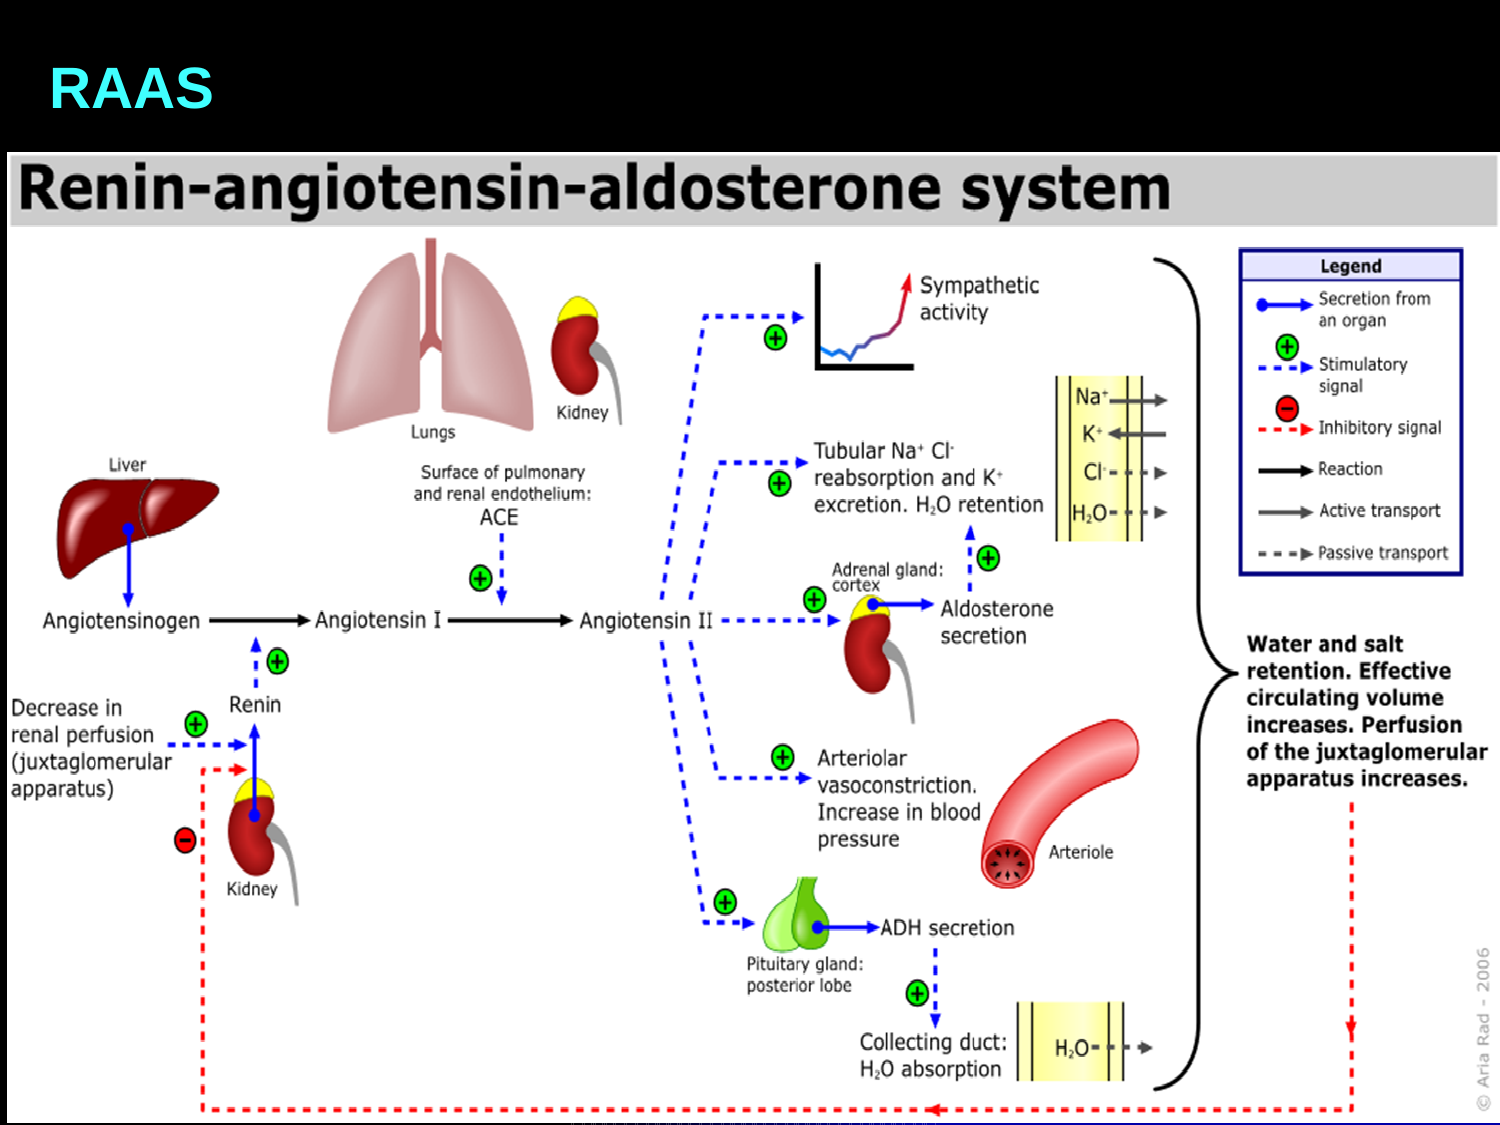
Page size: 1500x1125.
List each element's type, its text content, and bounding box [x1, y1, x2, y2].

picture [7, 152, 1500, 1123]
text_box RAAS [34, 42, 1491, 150]
